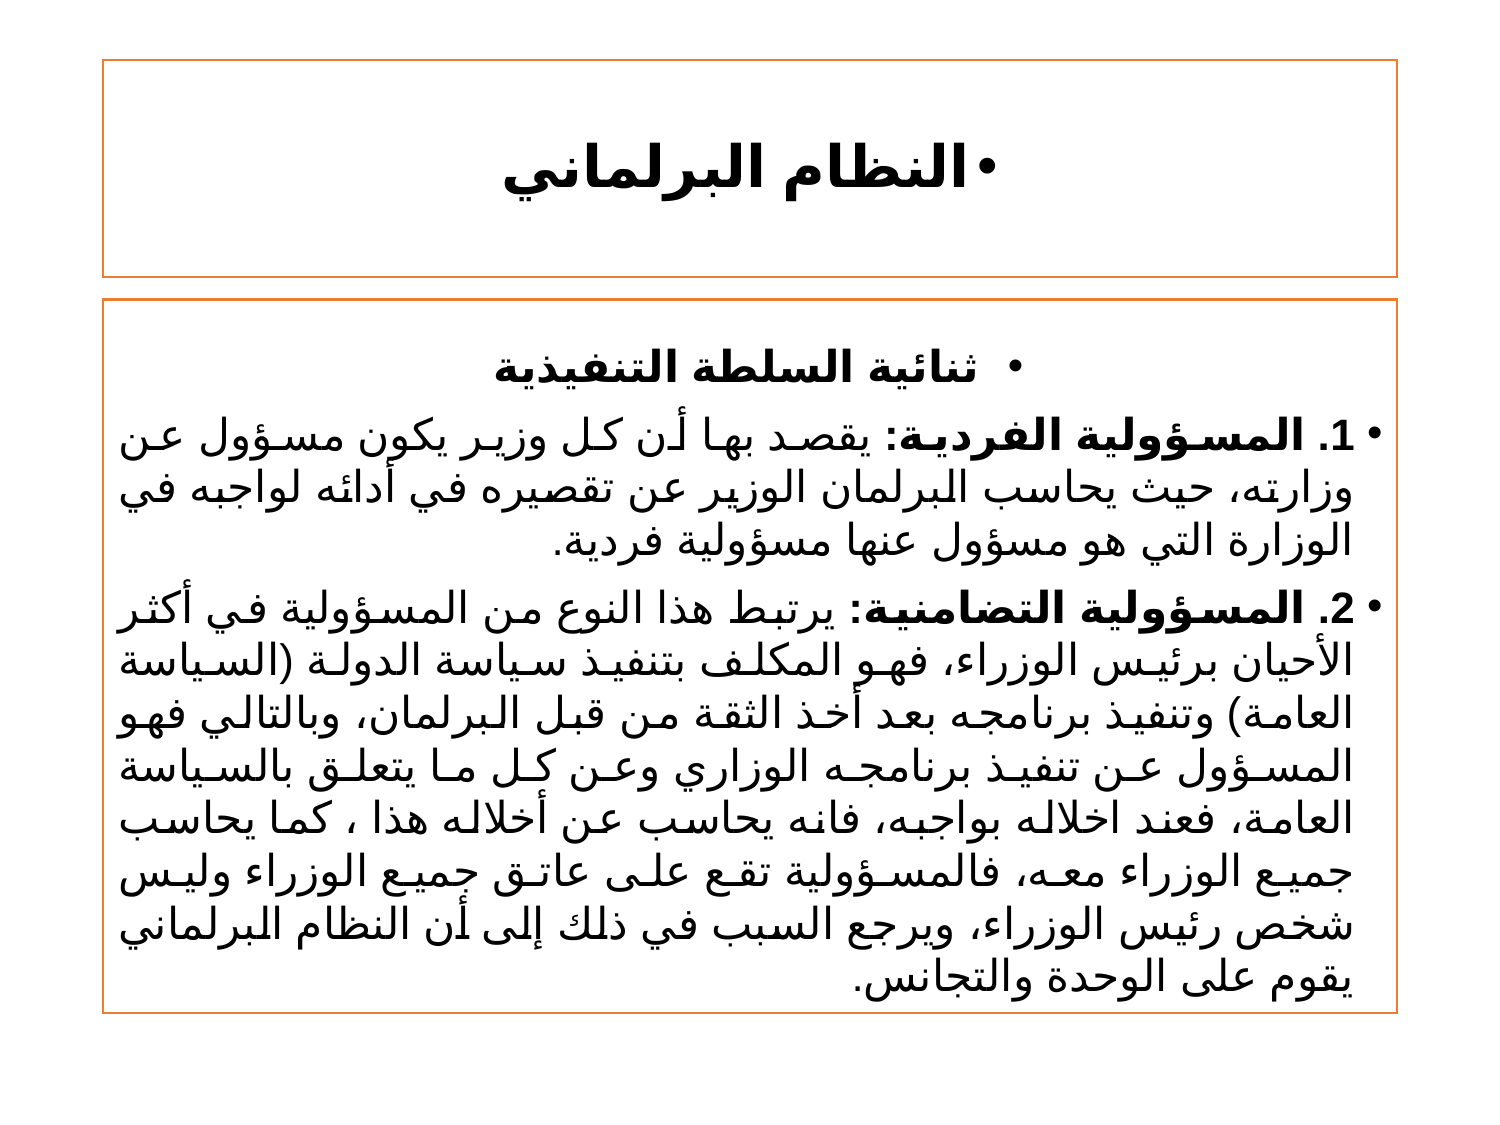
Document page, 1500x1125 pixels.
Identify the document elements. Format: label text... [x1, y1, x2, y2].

title النظام البرلماني [102, 59, 1398, 278]
list ثنائية السلطة التنفيذية 1. المسؤولية الفردية: يقصد بها أن كل وزير يكون مسؤول عن وزارته، حيث يحاسب البرلمان الوزير عن تقصيره في أدائه لواجبه في الوزارة التي هو مسؤول عنها مسؤولية فردية. 2. المسؤولية التضامنية: يرتبط هذا النوع من المسؤولية في أكثر الأحيان برئيس الوزراء، فهو المكلف بتنفيذ سياسة الدولة (السياسة العامة) وتنفيذ برنامجه بعد أخذ الثقة من قبل البرلمان، وبالتالي فهو المسؤول عن تنفيذ برنامجه الوزاري وعن كل ما يتعلق بالسياسة العامة، فعند اخلاله بواجبه، فانه يحاسب عن أخلاله هذا ، كما يحاسب جميع الوزراء معه، فالمسؤولية تقع على عاتق جميع الوزراء وليس شخص رئيس الوزراء، ويرجع السبب في ذلك إلى أن النظام البرلماني يقوم على الوحدة والتجانس. [102, 298, 1398, 1014]
